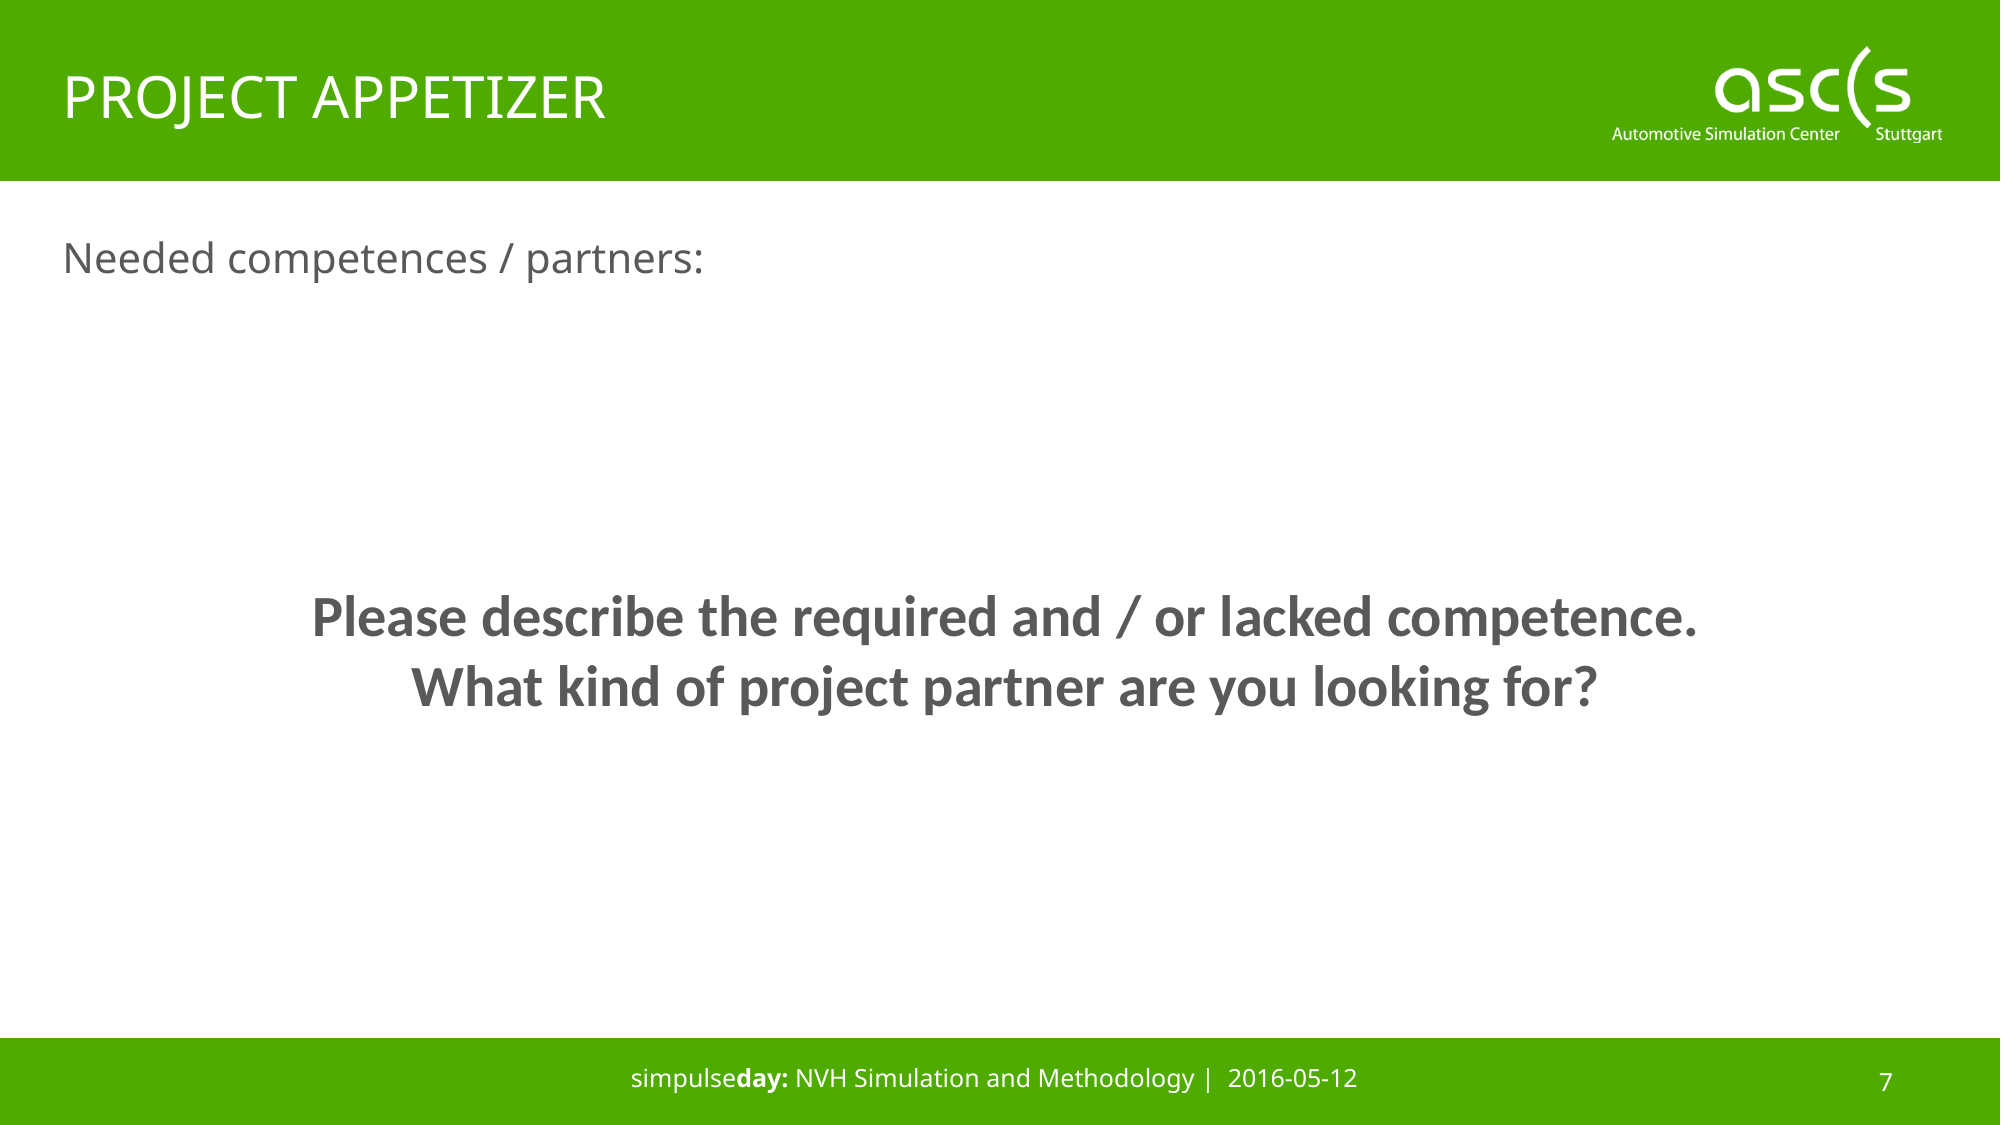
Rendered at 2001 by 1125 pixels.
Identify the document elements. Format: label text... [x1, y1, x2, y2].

picture [1612, 46, 1942, 143]
text_box Needed competences / partners: [47, 224, 720, 289]
text_box Please describe the required and / or lacked competence. What kind of project partner are you looking for? [258, 570, 1754, 726]
